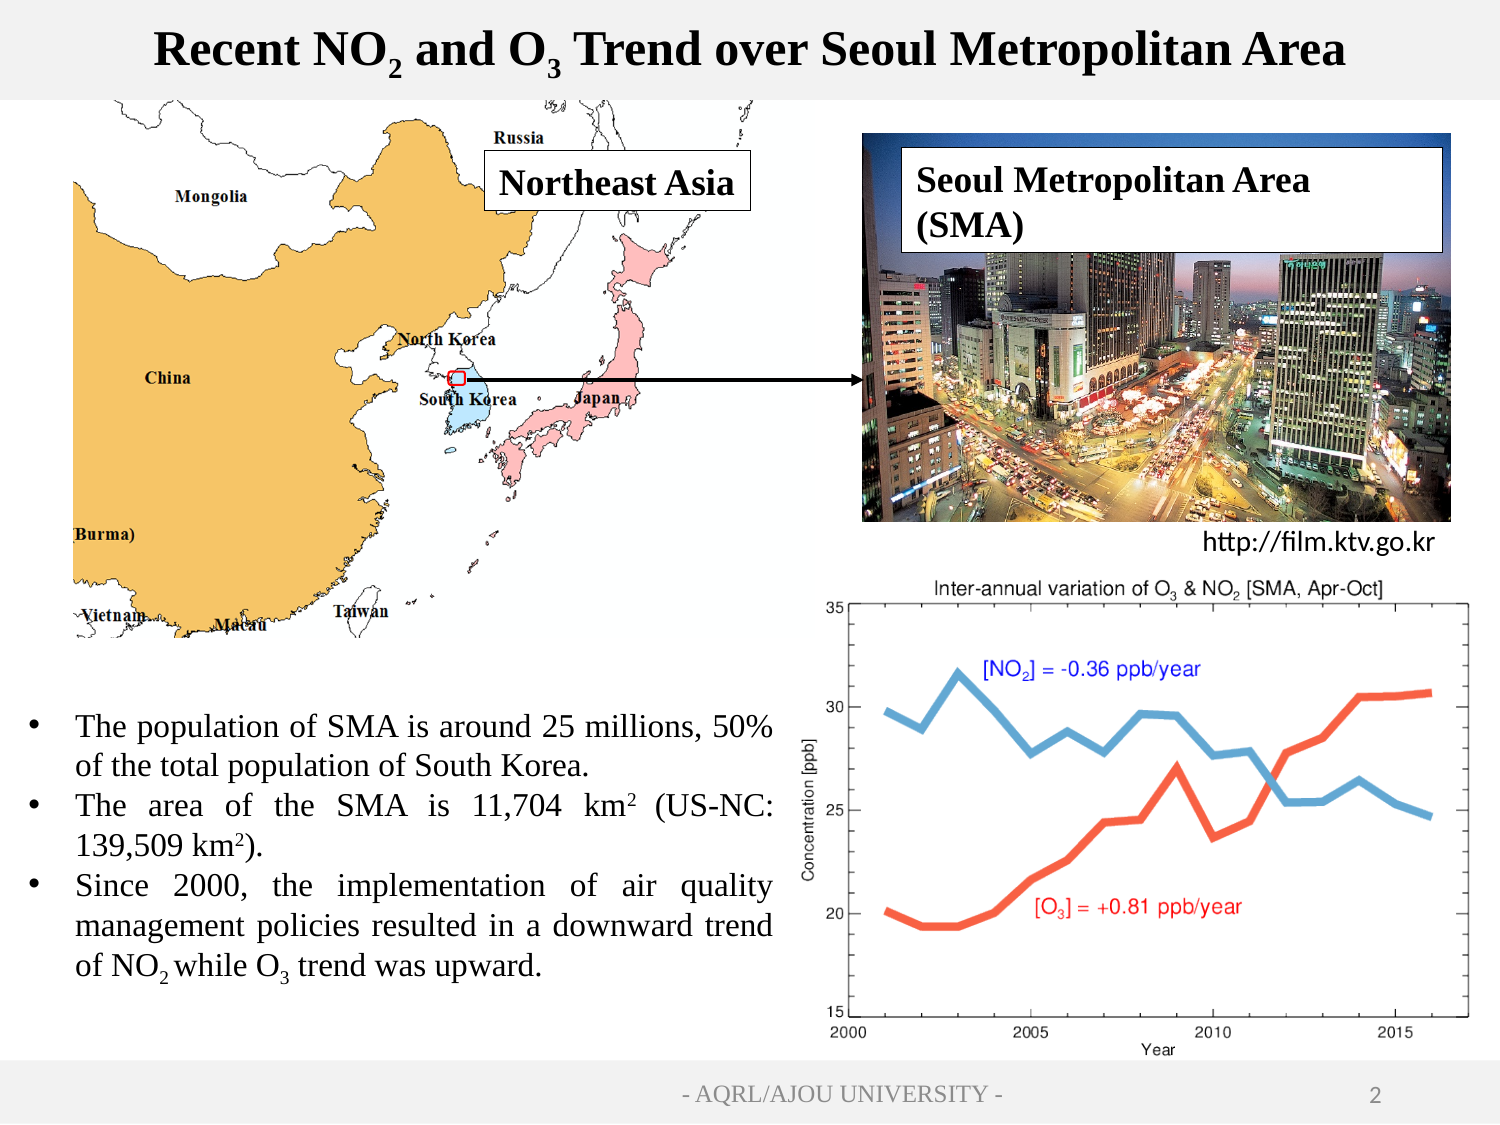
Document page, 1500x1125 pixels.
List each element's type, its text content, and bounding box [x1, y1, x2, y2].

text_box [0, 1059, 1500, 1125]
text_box Recent NO2 and O3 Trend over Seoul Metropolitan Area [0, 0, 1500, 101]
picture [862, 133, 1451, 522]
slide_number 2 [1059, 1068, 1397, 1124]
text_box http://film.ktv.go.kr [863, 522, 1451, 555]
text_box The population of SMA is around 25 millions, 50% of the total population of South Korea. The area of the SMA is 11,704 km2 (US-NC: 139,509 km2). Since 2000, the implementation of air quality management policies resulted in a downward trend of NO2 while O3 trend was upward. [13, 685, 790, 1007]
picture [73, 98, 1500, 1068]
footer - AQRL/AJOU UNIVERSITY - [589, 1062, 1059, 1122]
